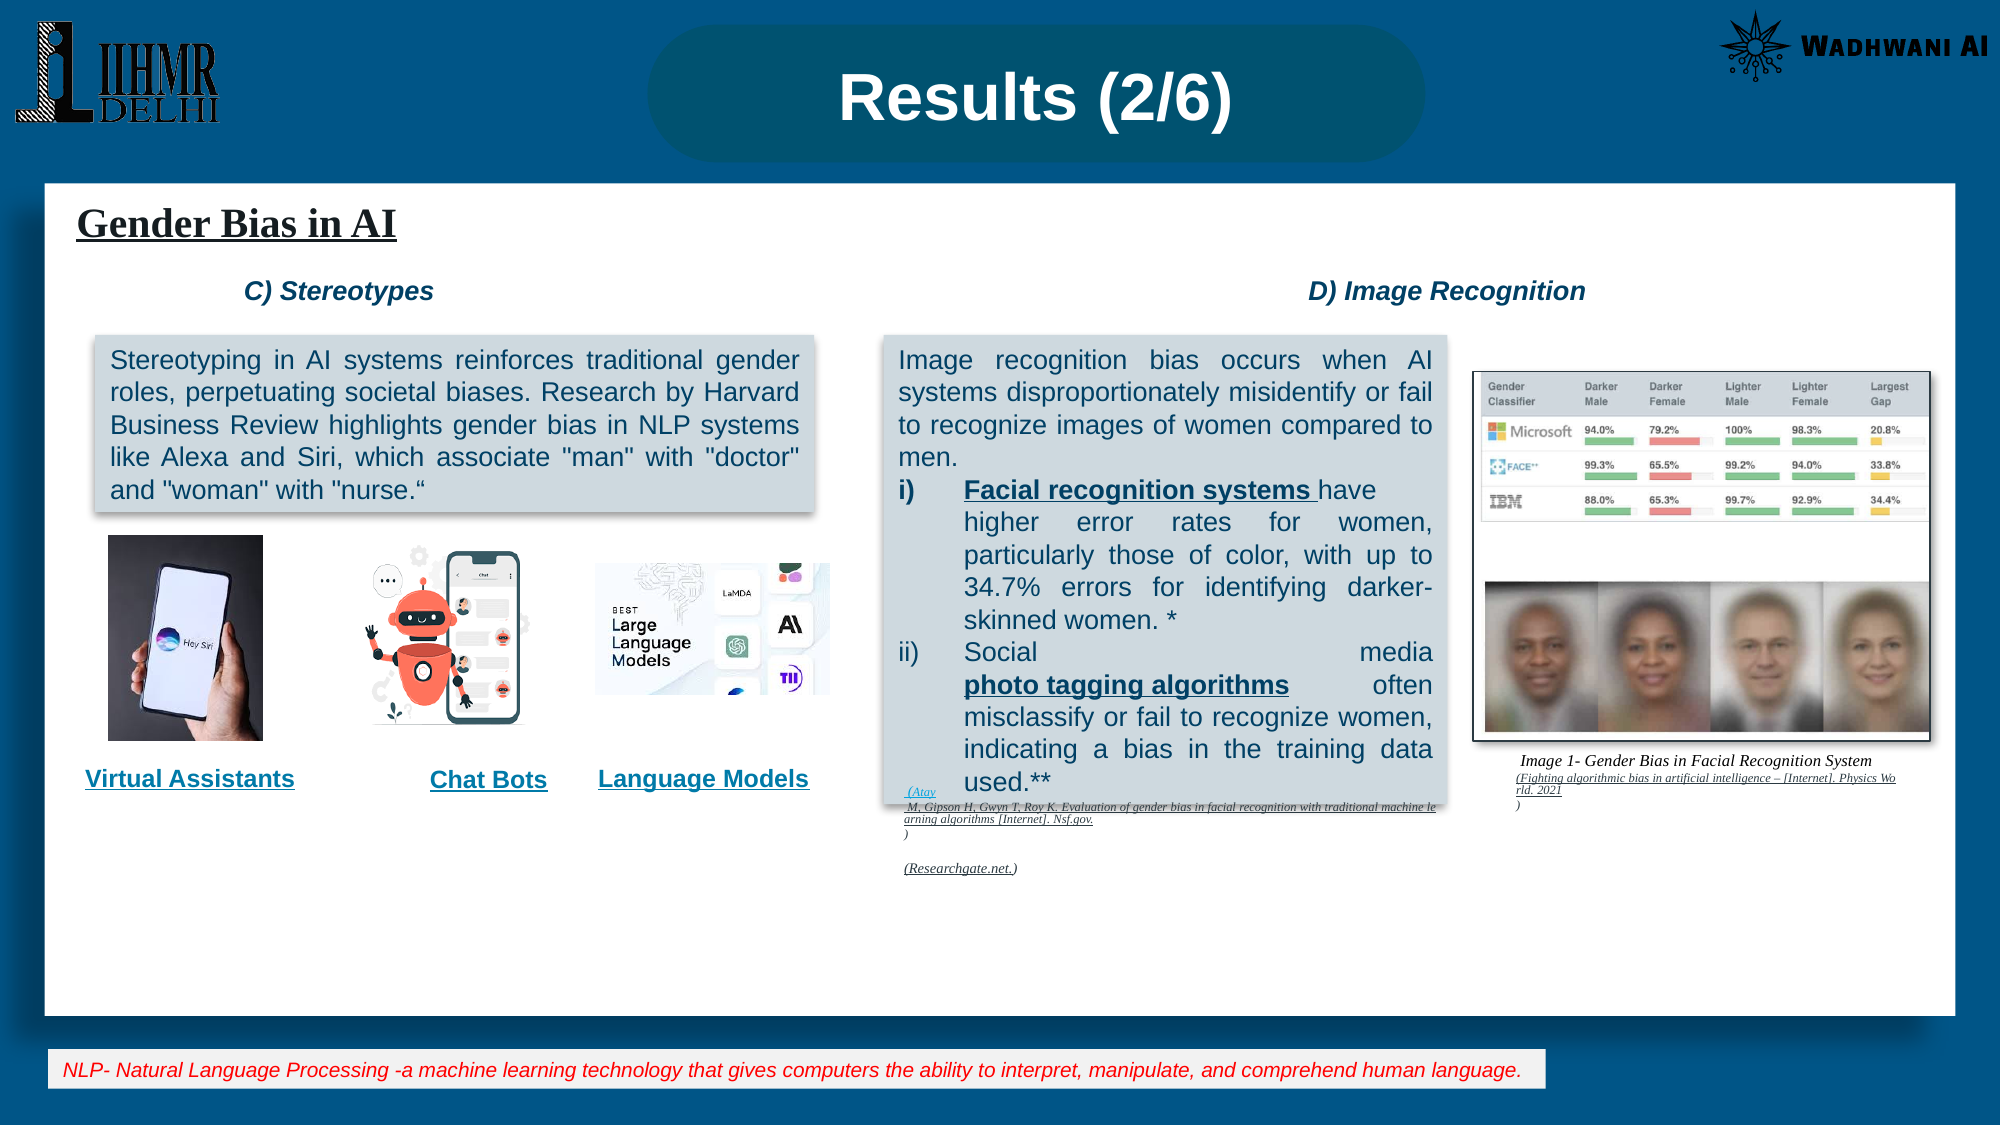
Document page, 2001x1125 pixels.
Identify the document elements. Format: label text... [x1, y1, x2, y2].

picture [15, 18, 232, 123]
text_box Image 1- Gender Bias in Facial Recognition System (Fighting algorithmic bias in artificial intelligence – [Internet]. Physics World. 2021) [1501, 742, 1915, 808]
text_box NLP- Natural Language Processing -a machine learning technology that gives computers the ability to interpret, manipulate, and comprehend human language. [48, 1049, 1546, 1089]
text_box Image recognition bias occurs when AI systems disproportionately misidentify or fail to recognize images of women compared to men. Facial recognition systems have higher error rates for women, particularly those of color, with up to 34.7% errors for identifying darker-skinned women. * Social media photo tagging algorithms often misclassify or fail to recognize women, indicating a bias in the training data used.** [883, 334, 1448, 805]
picture [357, 531, 538, 738]
text_box Results (2/6) [646, 23, 1427, 164]
picture [1719, 9, 1987, 82]
picture [108, 535, 263, 741]
text_box (Atay M, Gipson H, Gwyn T, Roy K. Evaluation of gender bias in facial recognition with traditional machine learning algorithms [Internet]. Nsf.gov.) (Researchgate.net.) [889, 774, 1454, 872]
text_box Language Models [572, 754, 836, 800]
text_box Stereotyping in AI systems reinforces traditional gender roles, perpetuating societal biases. Research by Harvard Business Review highlights gender bias in NLP systems like Alexa and Siri, which associate "man" with "doctor" and "woman" with "nurse.“ [95, 334, 815, 512]
text_box Gender Bias in AI [61, 187, 477, 253]
text_box Virtual Assistants [58, 755, 322, 800]
text_box C) Stereotypes [82, 265, 596, 313]
picture [1473, 372, 1930, 741]
text_box D) Image Recognition [1272, 265, 1623, 313]
text_box Chat Bots [414, 756, 564, 802]
text_box [44, 183, 1956, 1016]
picture [595, 563, 830, 695]
